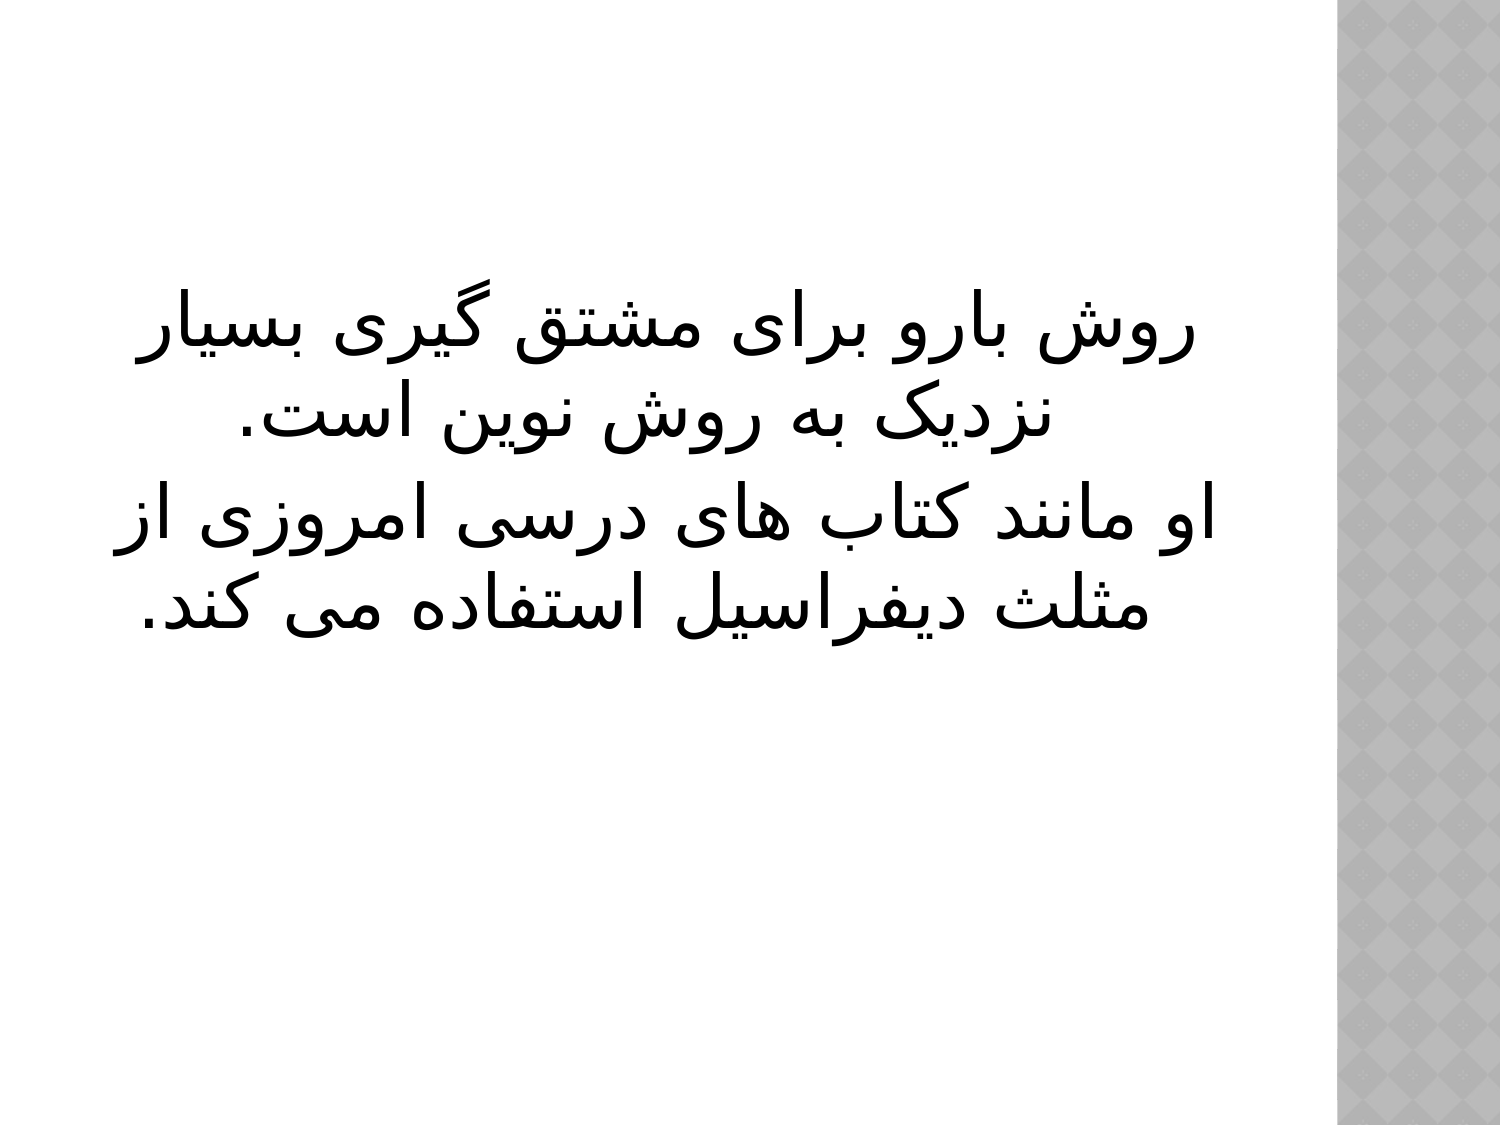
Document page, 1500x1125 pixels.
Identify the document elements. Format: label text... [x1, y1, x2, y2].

list روش بارو برای مشتق گیری بسیار نزدیک به روش نوین است. او مانند کتاب های درسی امروزی از مثلث دیفراسیل استفاده می کند. [75, 264, 1263, 1059]
